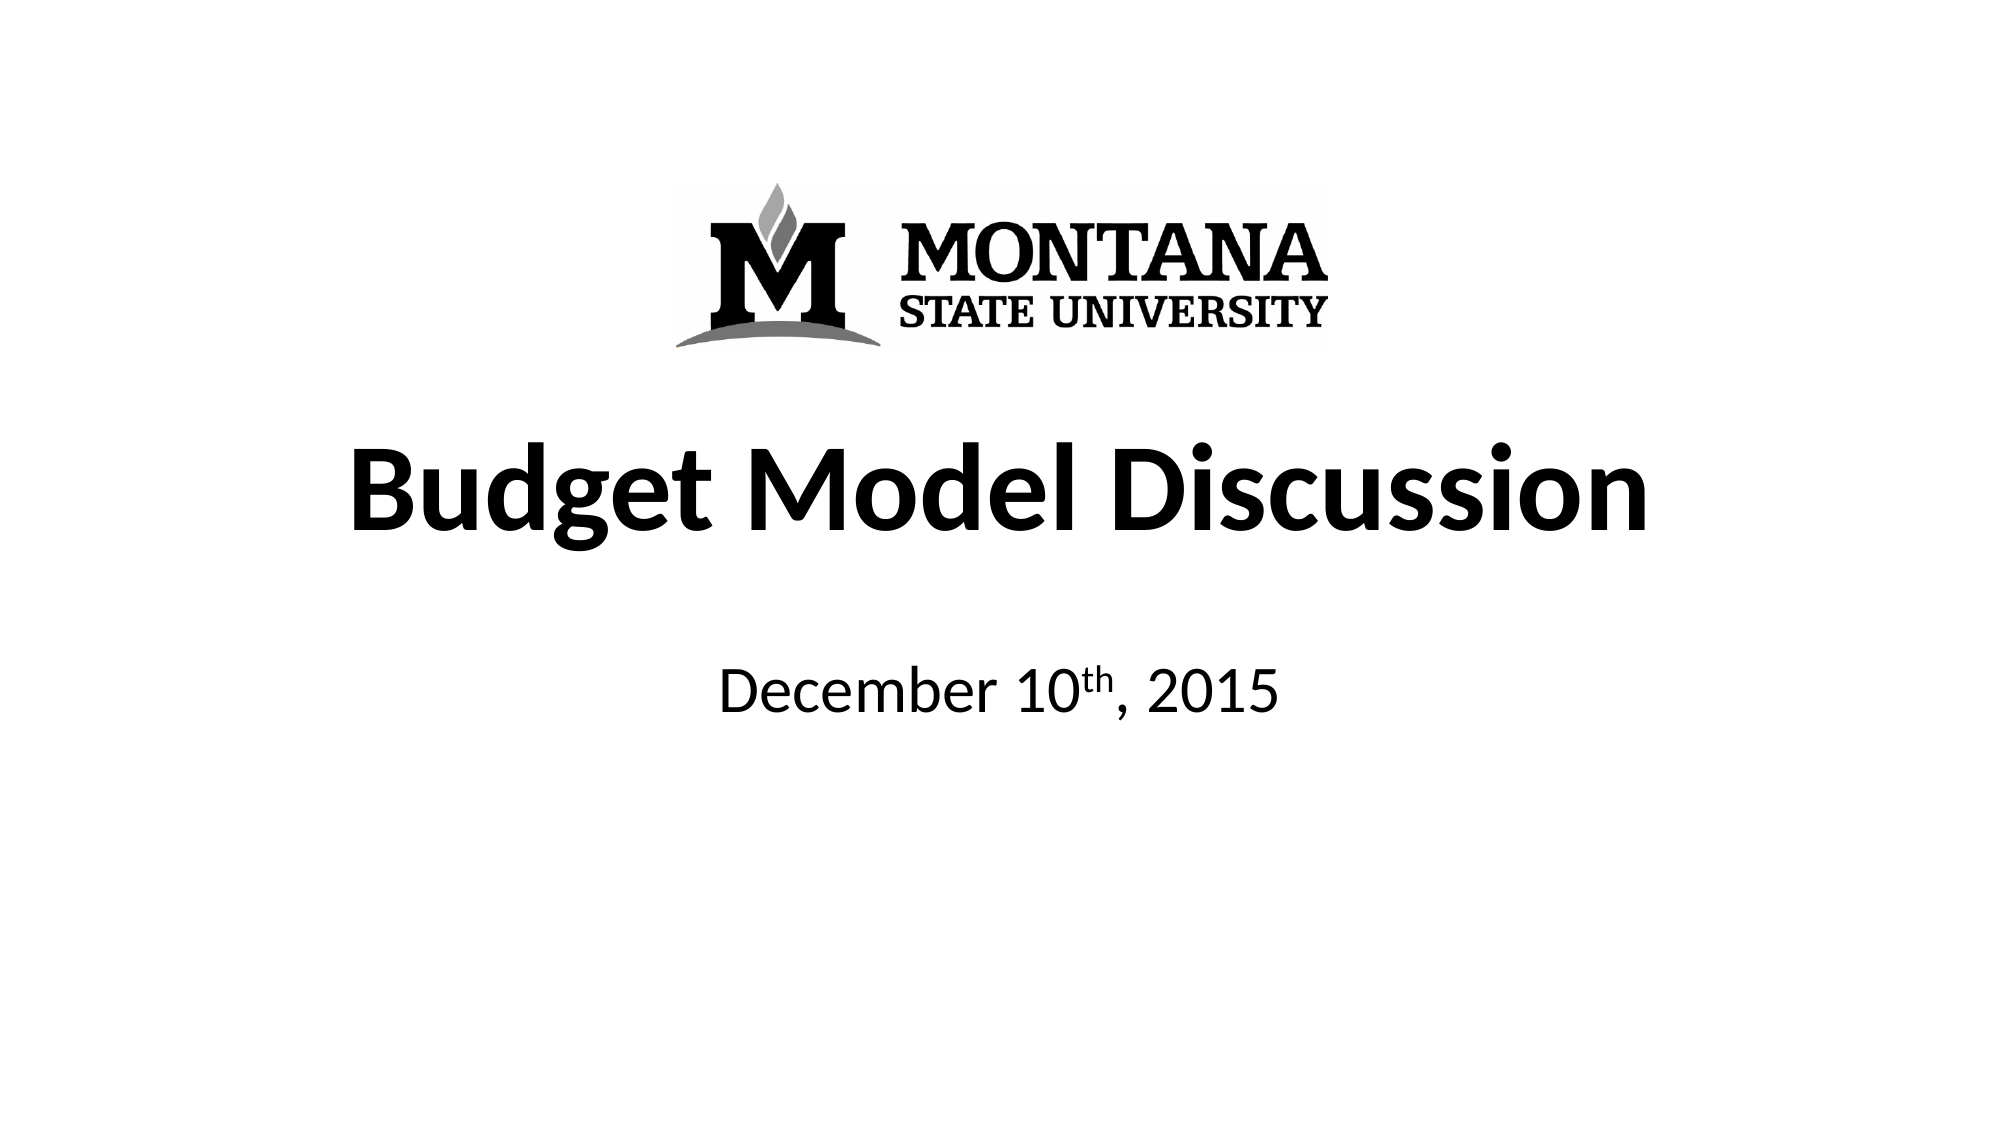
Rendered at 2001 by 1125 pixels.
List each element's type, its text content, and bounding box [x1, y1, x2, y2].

title Budget Model Discussion [249, 347, 1750, 565]
picture [675, 183, 1328, 348]
subtitle December 10th, 2015 [249, 646, 1750, 748]
